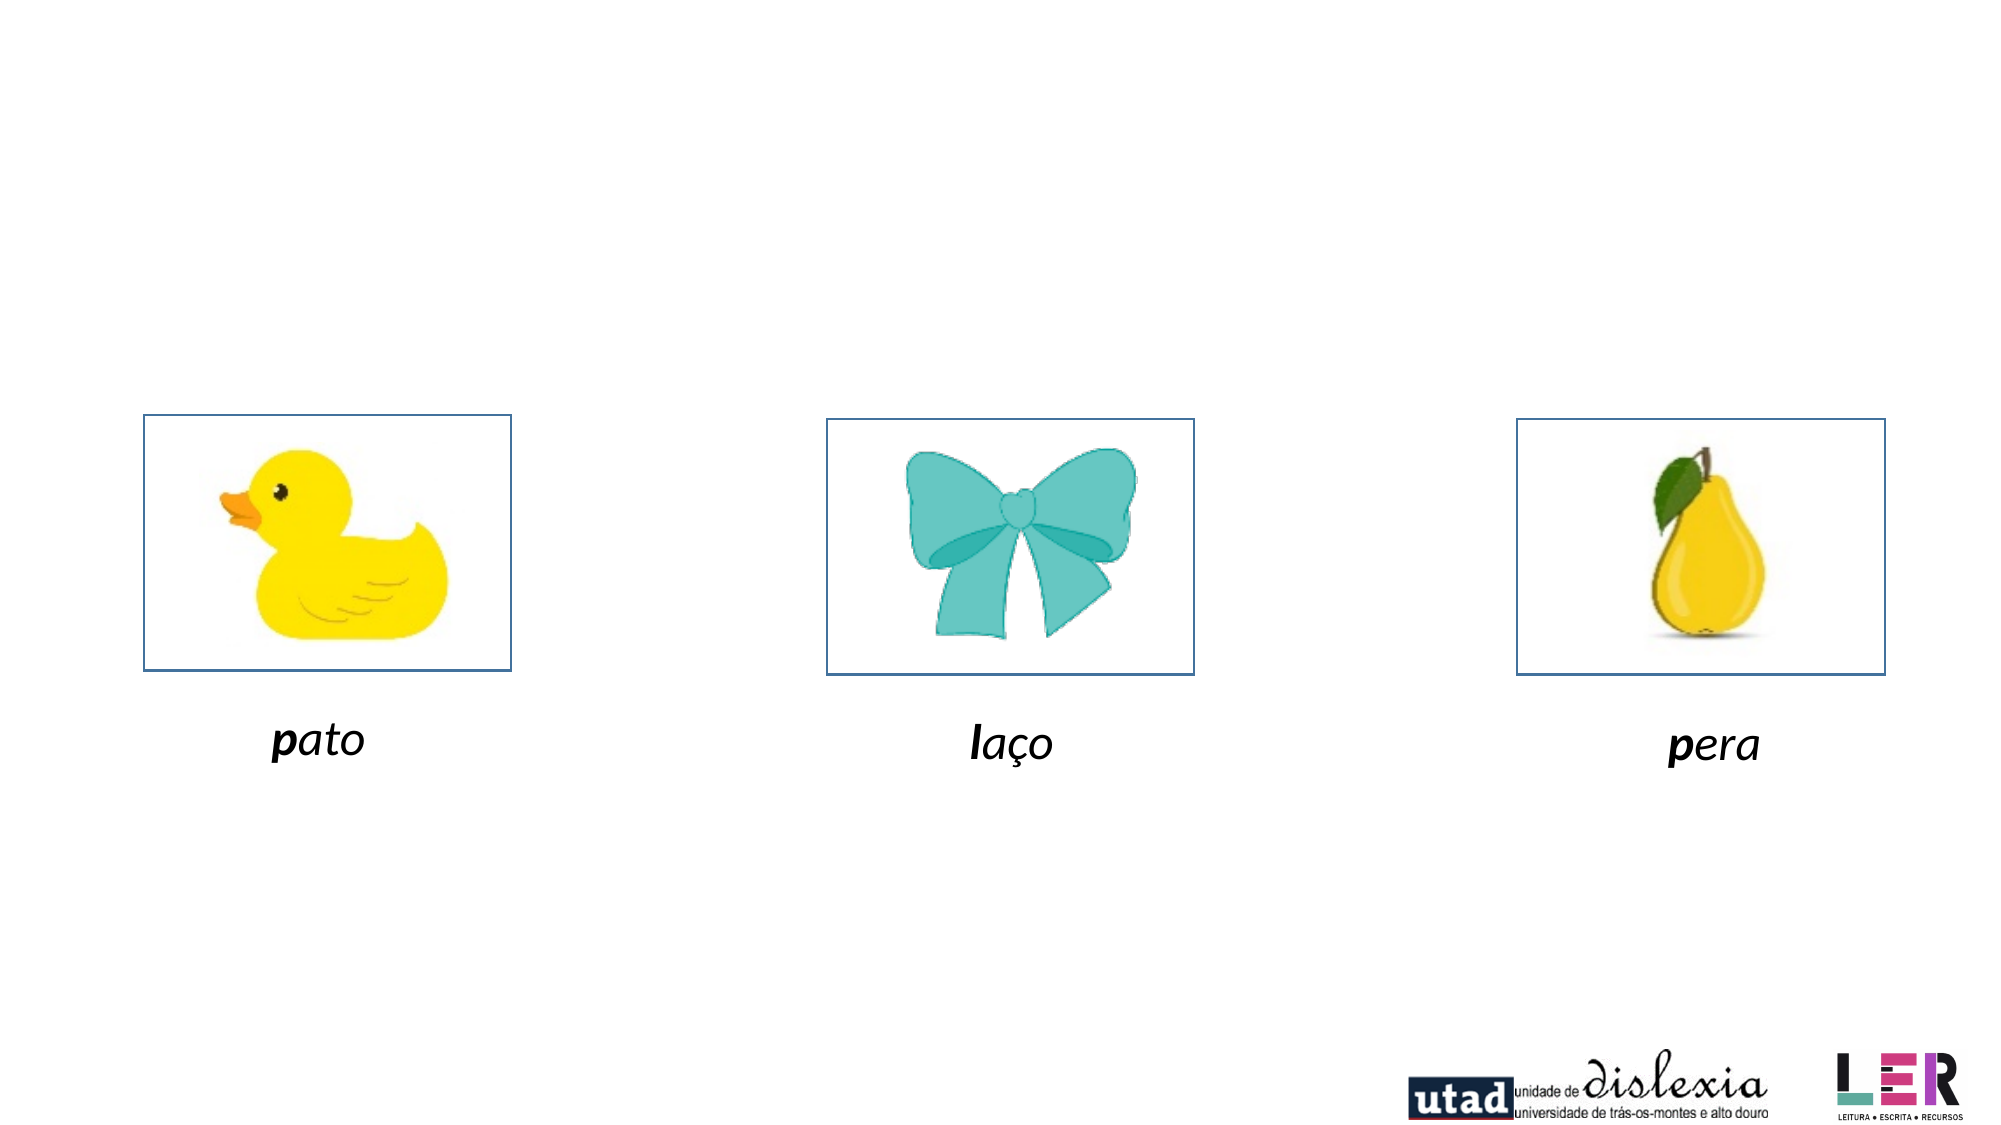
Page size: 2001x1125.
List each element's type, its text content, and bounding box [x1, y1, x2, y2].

picture [1832, 1049, 1968, 1125]
text_box pera [1644, 703, 1779, 778]
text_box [143, 379, 1885, 699]
text_box laço [946, 702, 1081, 778]
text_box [1408, 1049, 1768, 1120]
text_box pato [248, 699, 383, 774]
